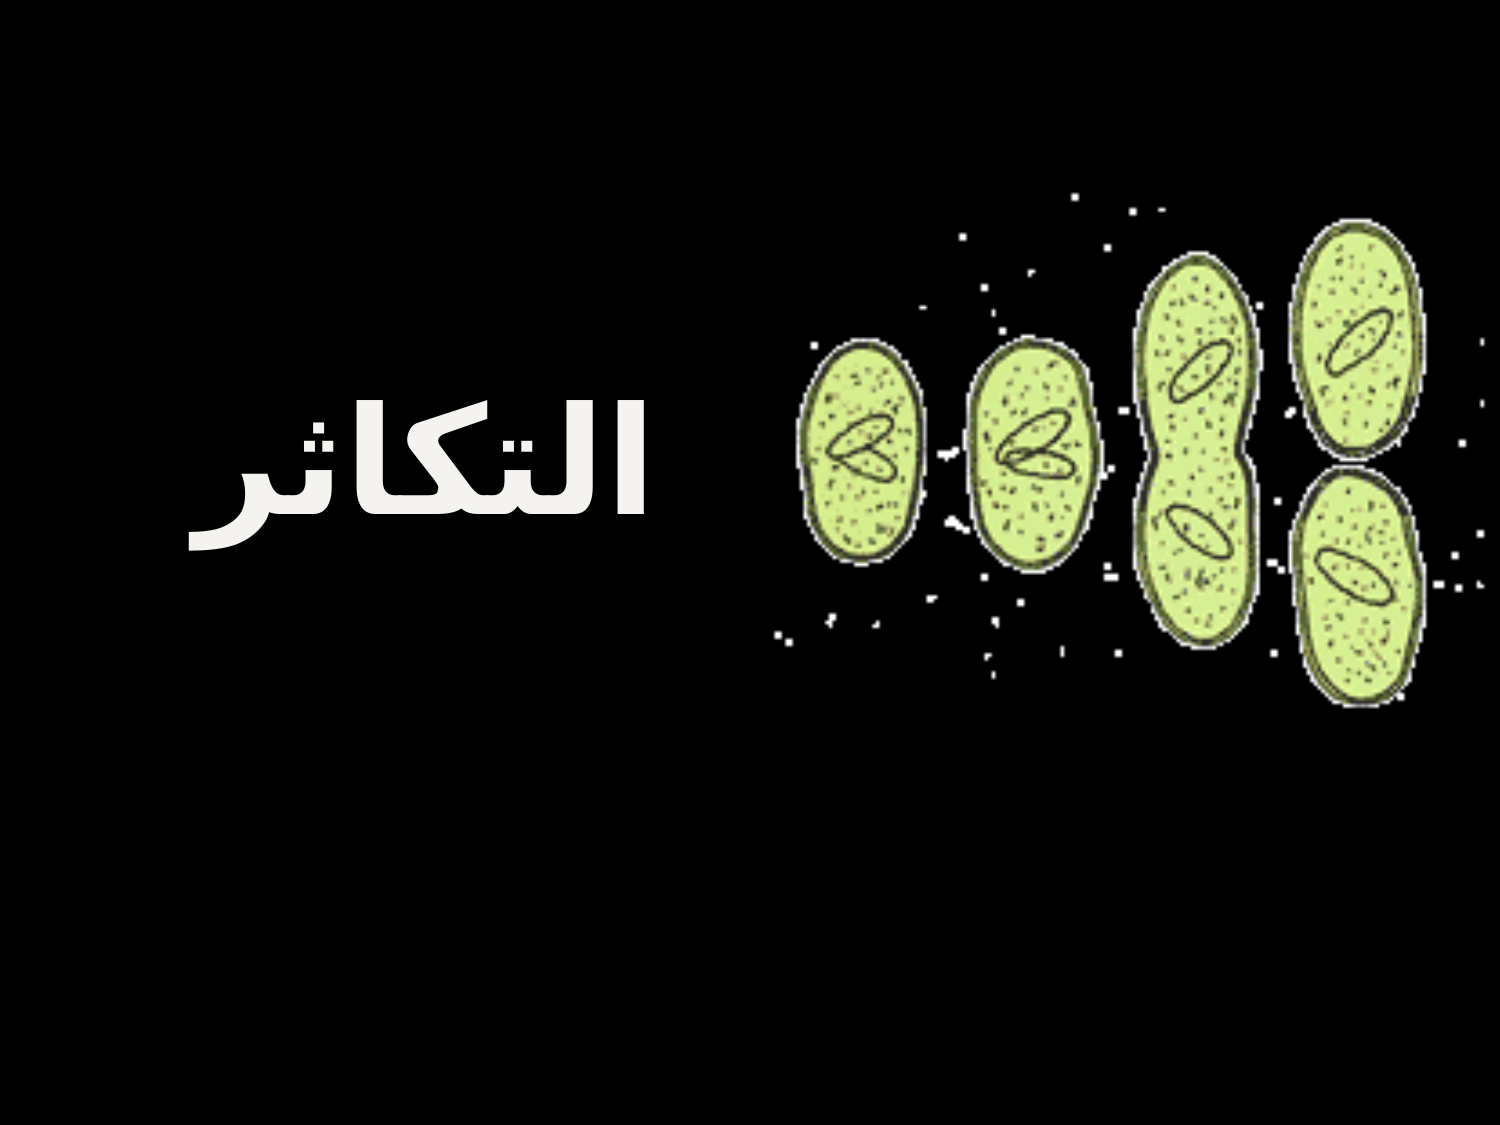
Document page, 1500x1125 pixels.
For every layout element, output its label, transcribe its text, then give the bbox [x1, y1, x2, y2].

text_box التكاثر [180, 357, 672, 552]
picture [764, 184, 1489, 728]
